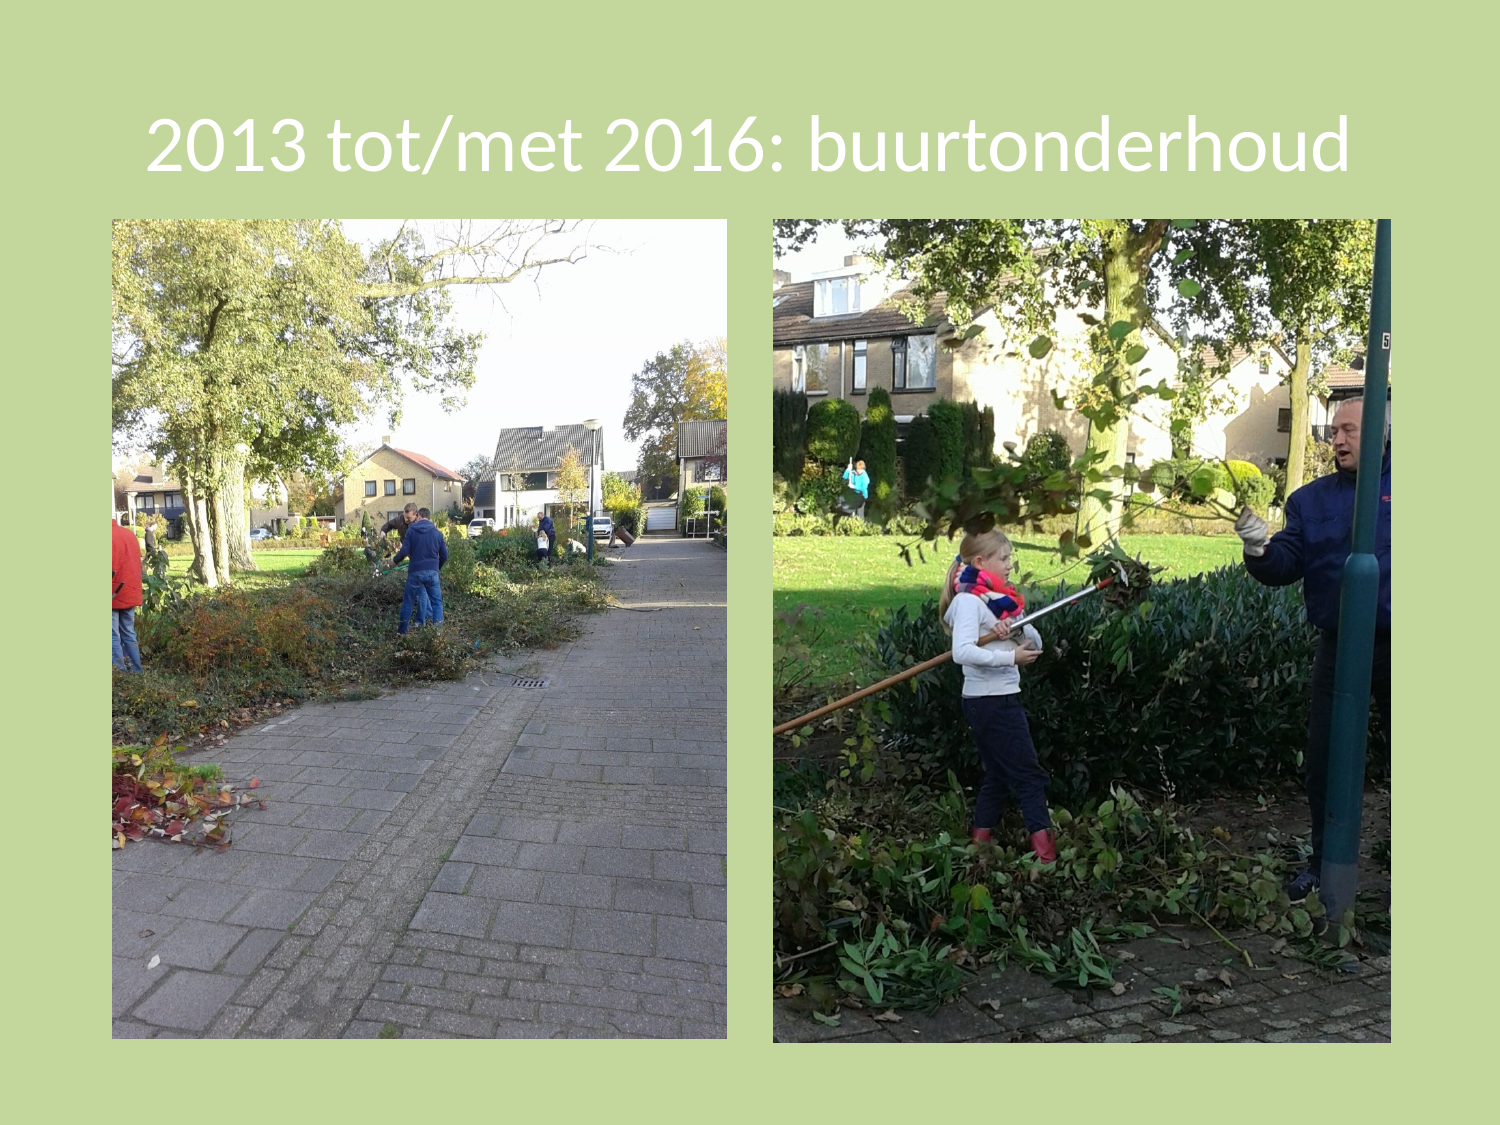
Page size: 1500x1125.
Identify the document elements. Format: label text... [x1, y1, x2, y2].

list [111, 219, 727, 1040]
picture [773, 219, 1391, 1043]
title 2013 tot/met 2016: buurtonderhoud [75, 45, 1425, 233]
